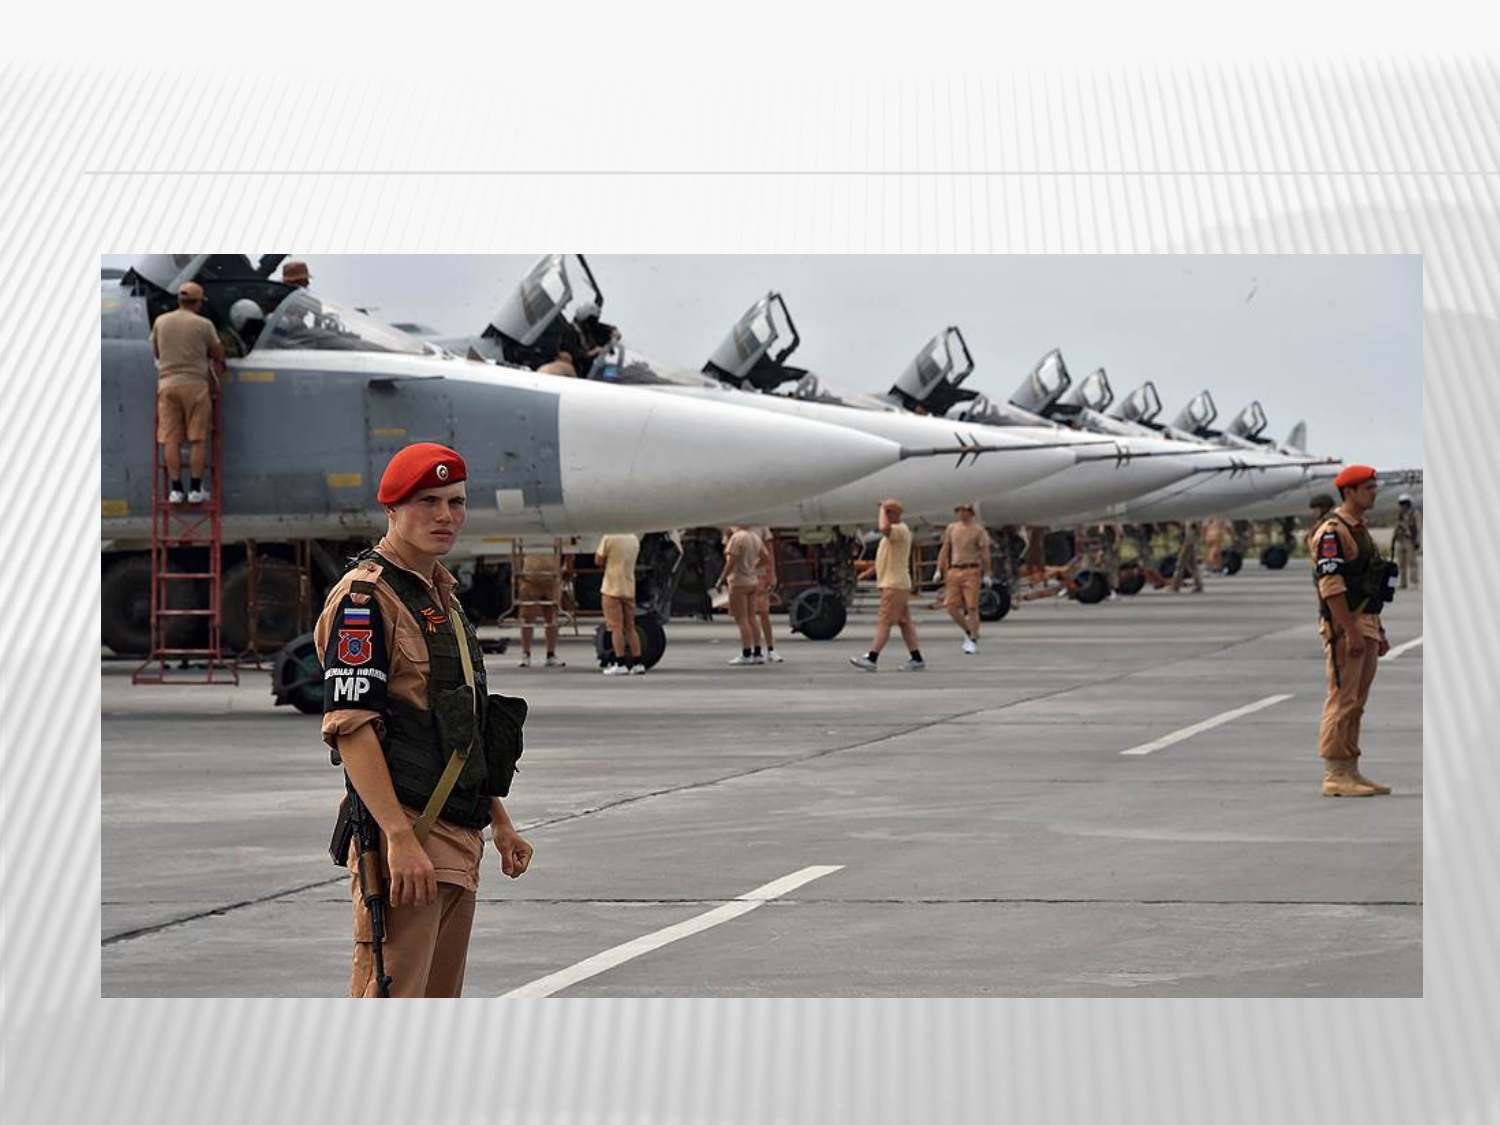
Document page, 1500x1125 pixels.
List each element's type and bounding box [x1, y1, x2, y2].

list [101, 254, 1424, 998]
